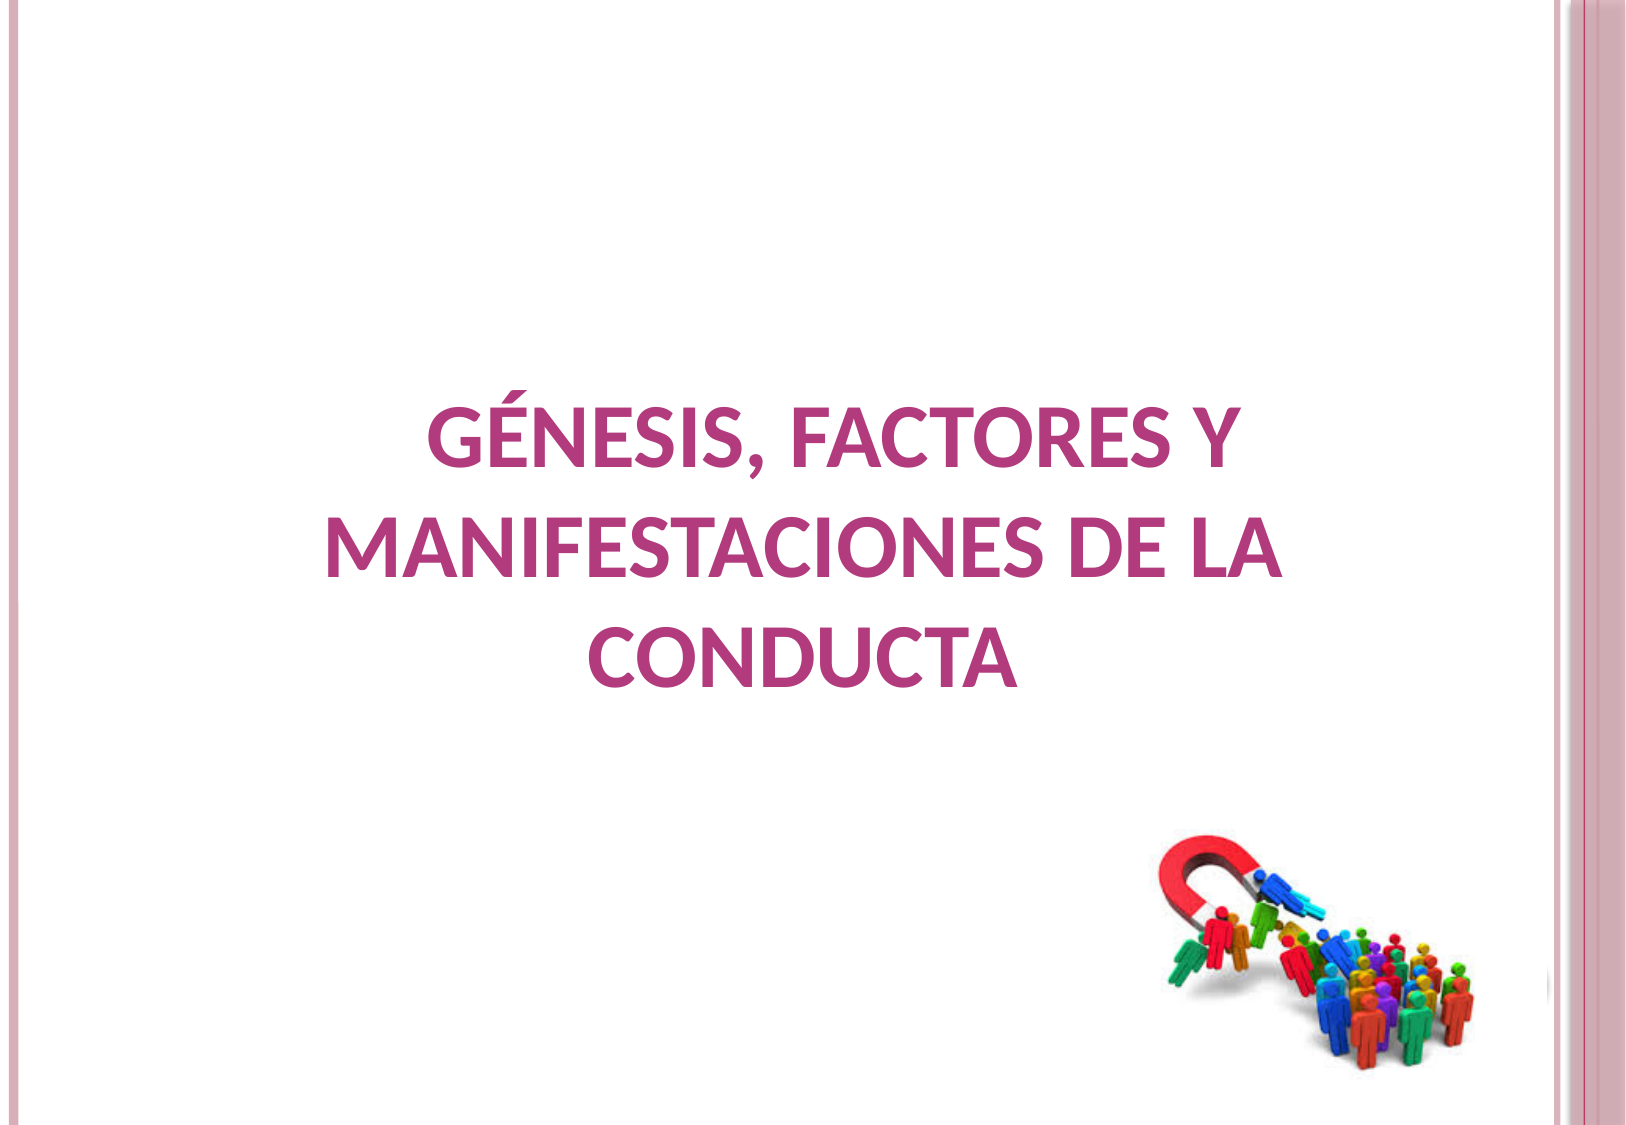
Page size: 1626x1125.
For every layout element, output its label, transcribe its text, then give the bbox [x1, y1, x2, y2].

text_box GÉNESIS, FACTORES Y MANIFESTACIONES DE LA CONDUCTA [277, 368, 1330, 763]
picture [1086, 817, 1547, 1087]
